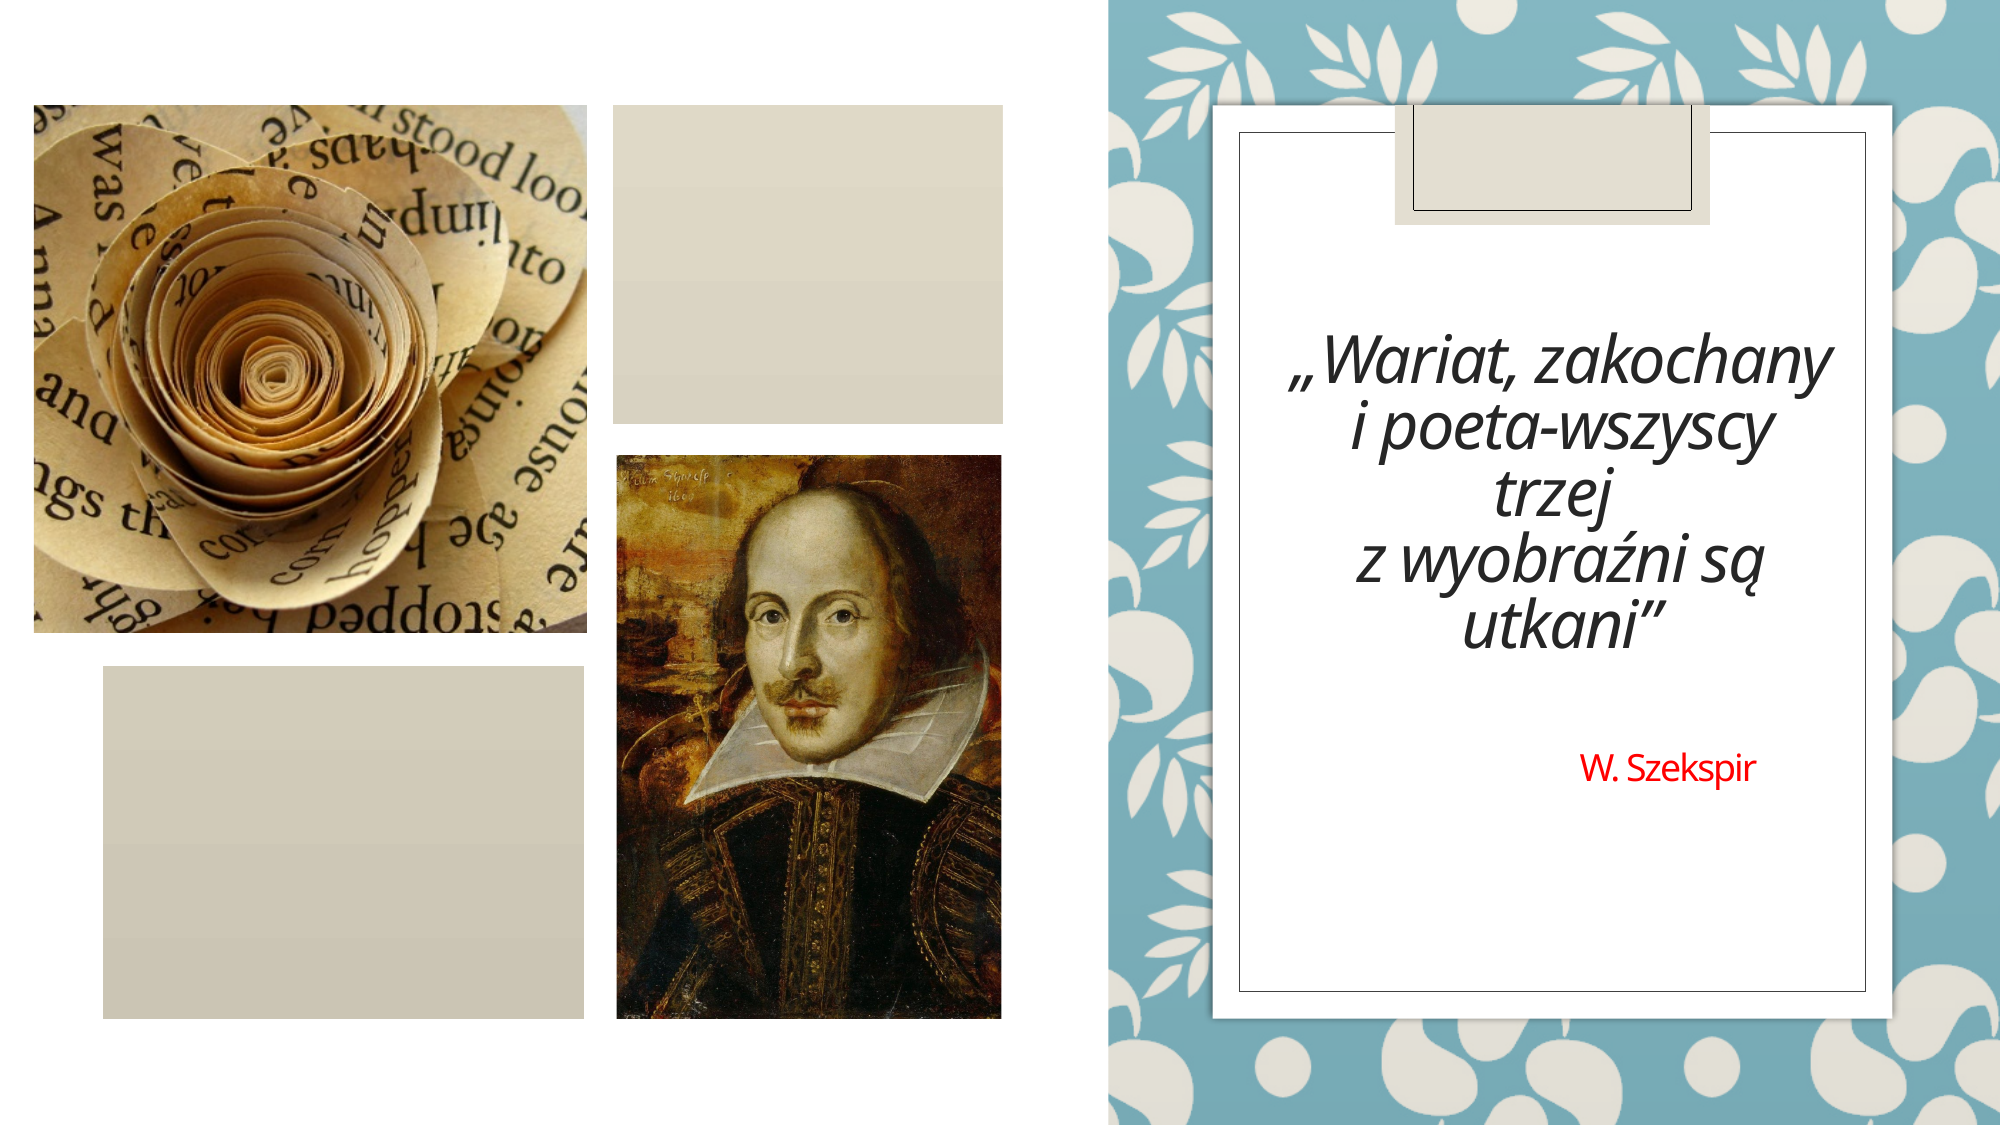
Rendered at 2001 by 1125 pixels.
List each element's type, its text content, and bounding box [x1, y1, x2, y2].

text_box [102, 665, 585, 1020]
text_box [1239, 132, 1866, 992]
text_box [1212, 105, 1893, 1019]
picture [616, 455, 1002, 1019]
text_box [1394, 104, 1711, 226]
text_box [0, 0, 1109, 1125]
text_box [1109, 0, 2000, 1125]
text_box [612, 104, 1004, 424]
title „Wariat, zakochany i poeta-wszyscy trzej z wyobraźni są utkani” W. Szekspir [1269, 255, 1853, 950]
picture [33, 105, 587, 633]
